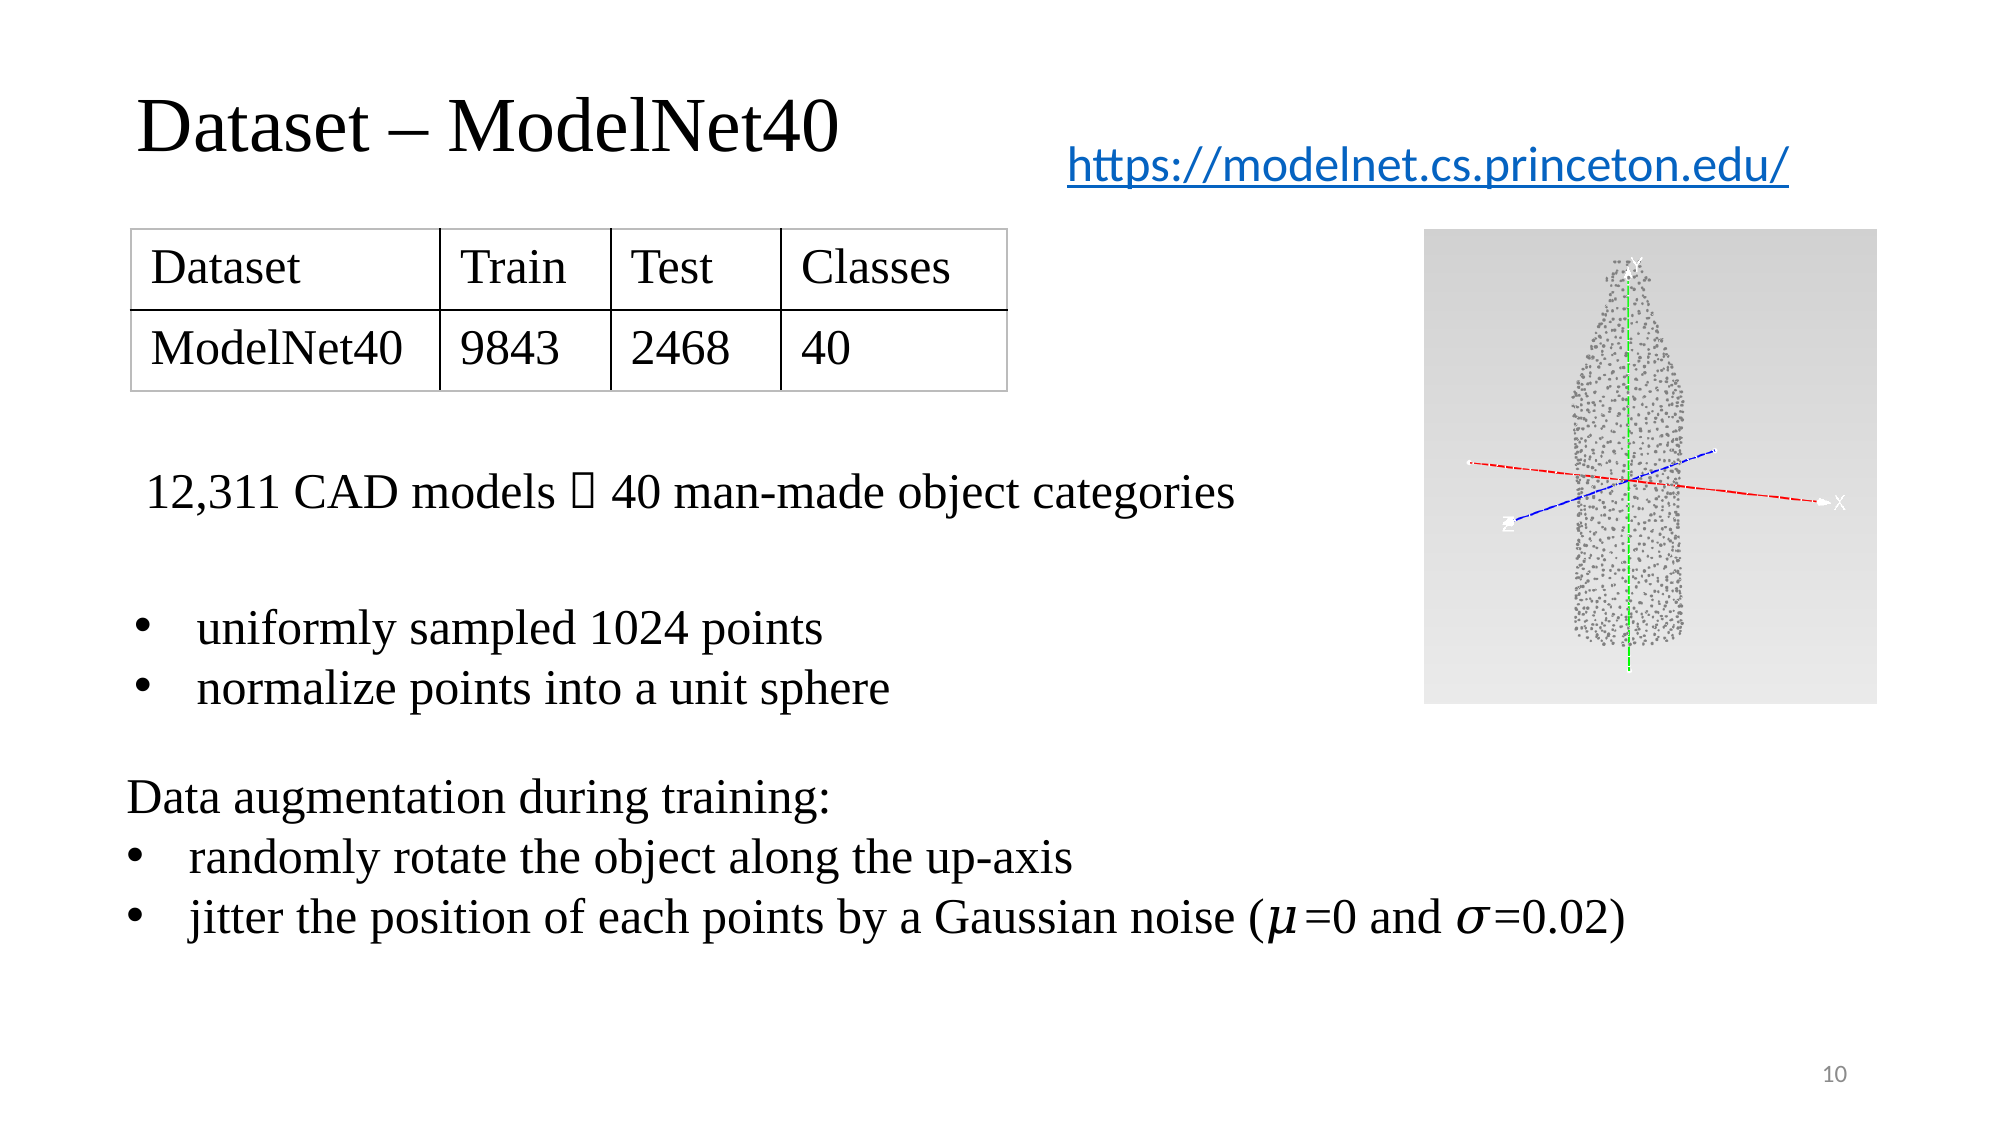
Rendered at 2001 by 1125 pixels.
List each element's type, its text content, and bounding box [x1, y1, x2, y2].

slide_number 10 [1412, 1042, 1863, 1103]
picture [1424, 229, 1877, 704]
table_cell ModelNet40 [132, 311, 439, 390]
text_box uniformly sampled 1024 points normalize points into a unit sphere [119, 587, 919, 722]
table_cell 40 [782, 311, 1006, 390]
table_cell 2468 [612, 311, 780, 390]
table_header Test [612, 230, 780, 309]
table_cell 9843 [441, 311, 610, 390]
text_box Dataset – ModelNet40 [122, 66, 857, 175]
table_header Train [441, 230, 610, 309]
text_box Data augmentation during training: randomly rotate the object along the up-axis jitter the position of each points by a Gaussian noise (𝜇=0 and 𝜎=0.02) [111, 756, 1642, 952]
text_box 12,311 CAD models  40 man-made object categories [130, 450, 1264, 586]
table_header Classes [782, 230, 1006, 309]
table_header Dataset [132, 230, 439, 309]
text_box https://modelnet.cs.princeton.edu/ [1052, 123, 1805, 199]
